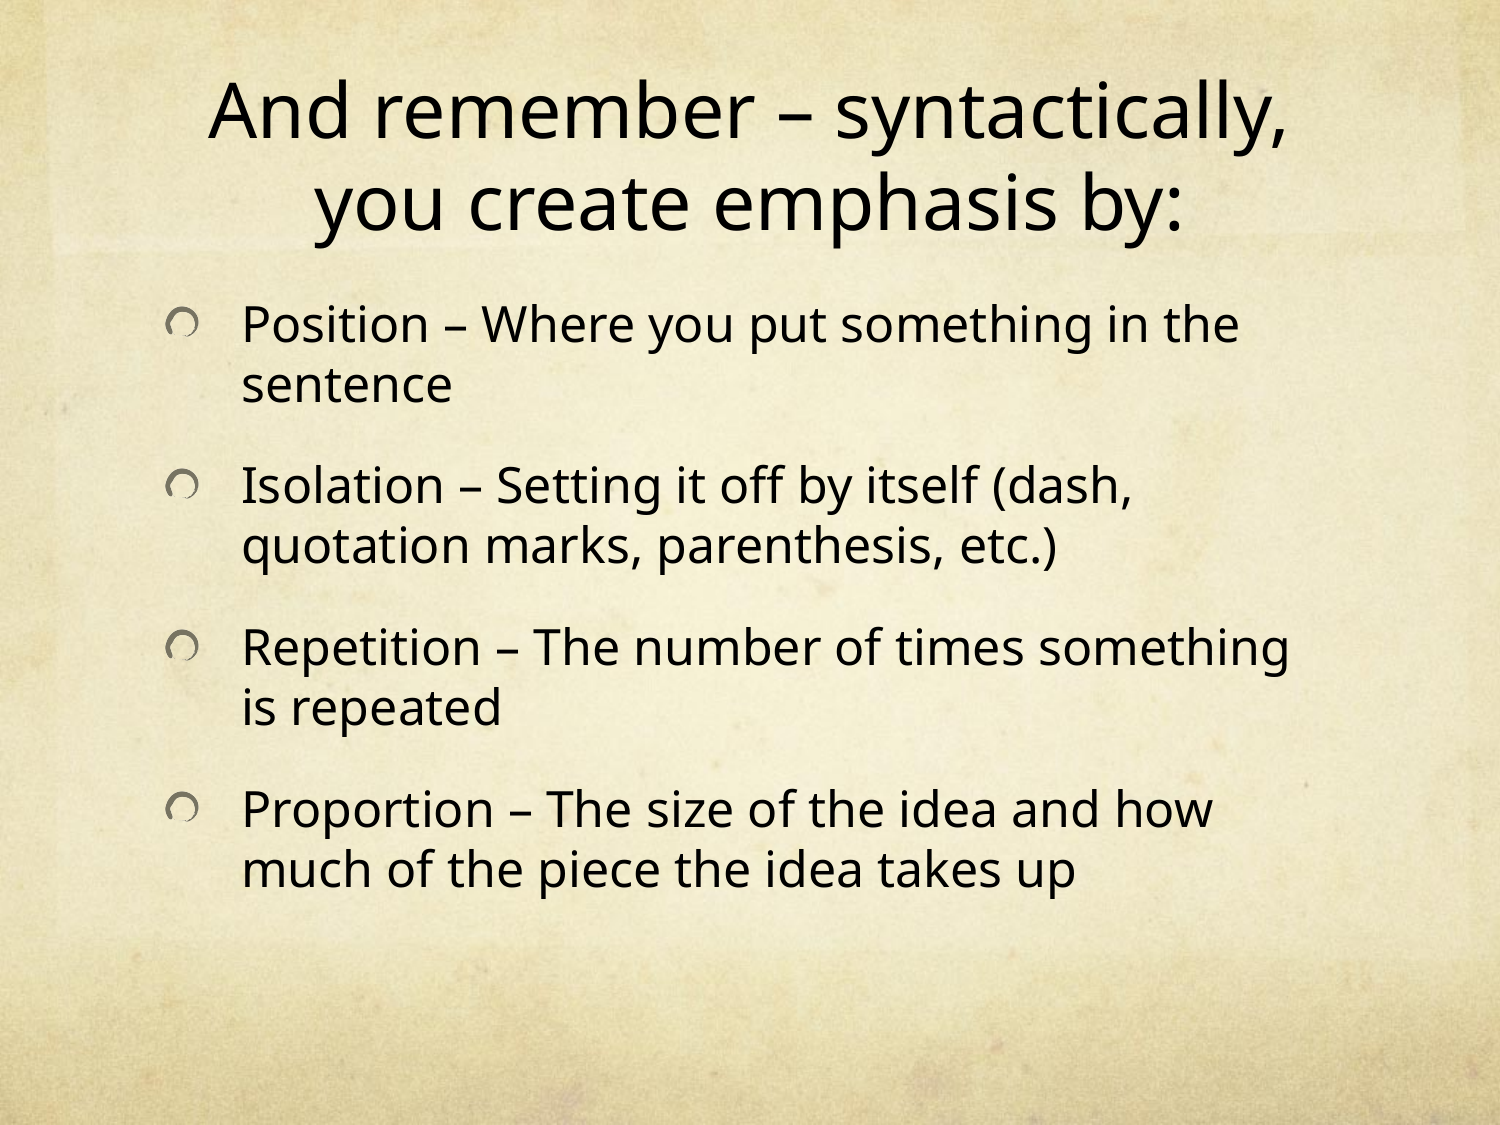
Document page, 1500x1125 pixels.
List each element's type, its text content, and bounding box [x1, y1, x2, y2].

title And remember – syntactically, you create emphasis by: [150, 82, 1350, 225]
picture [0, 0, 1500, 1125]
list Position – Where you put something in the sentence Isolation – Setting it off by itself (dash, quotation marks, parenthesis, etc.) Repetition – The number of times something is repeated Proportion – The size of the idea and how much of the piece the idea takes up [150, 284, 1350, 950]
